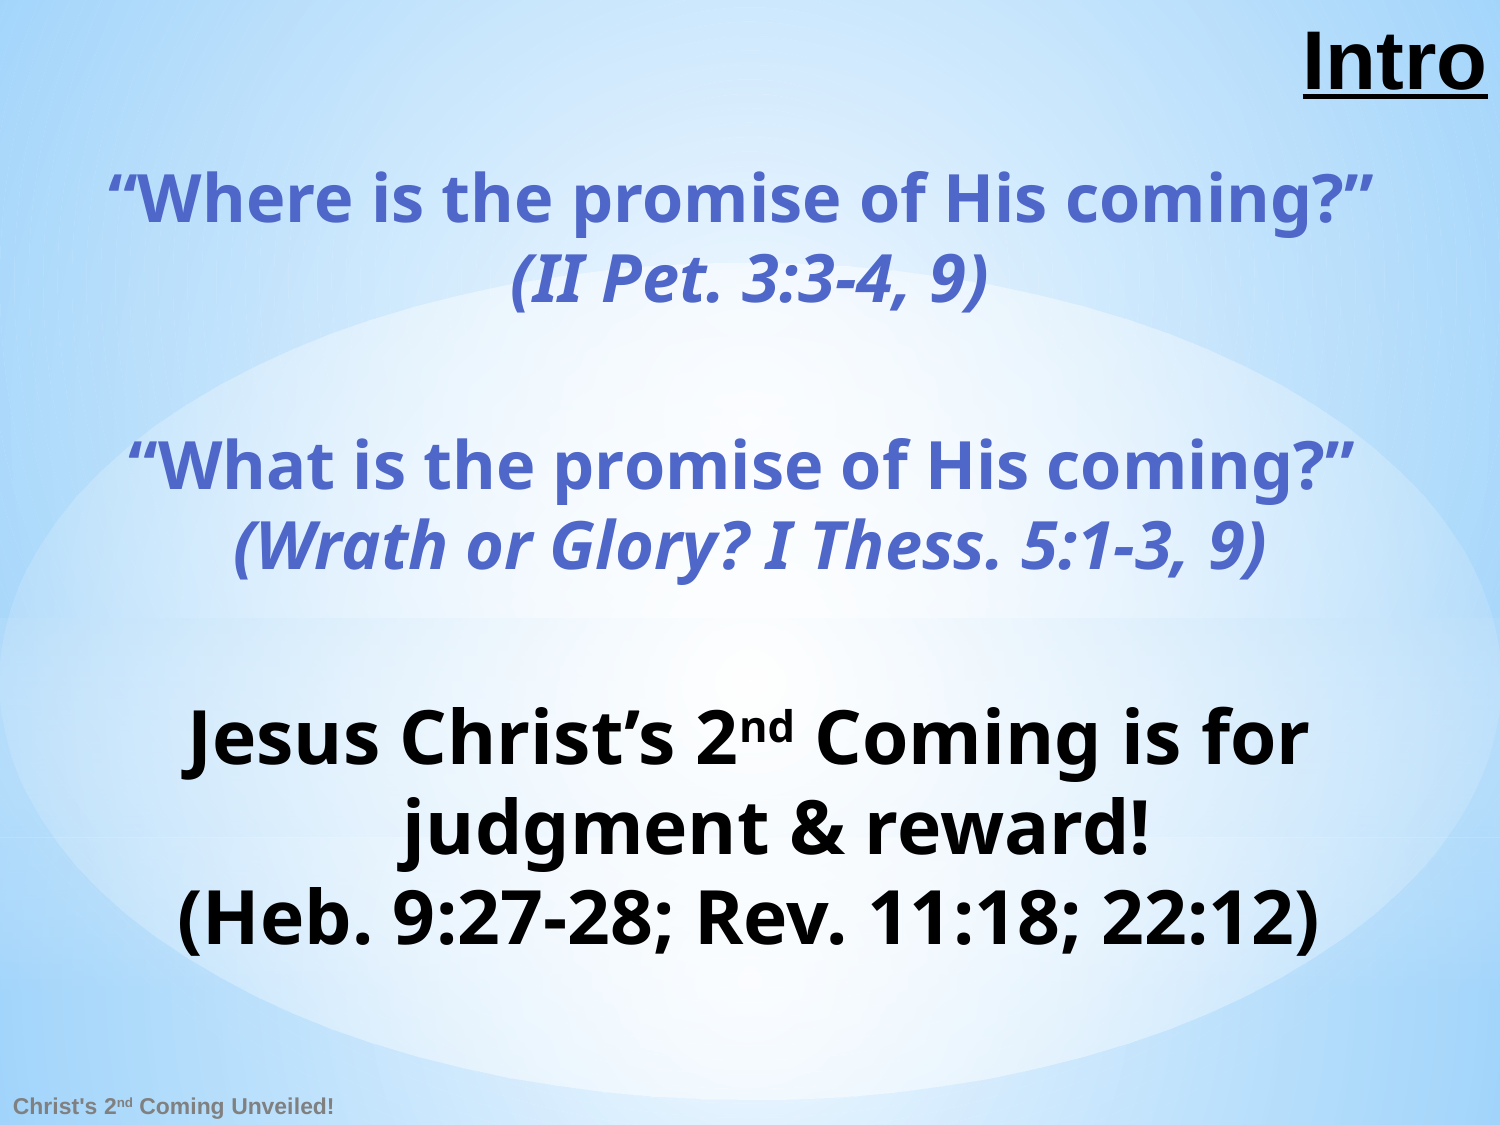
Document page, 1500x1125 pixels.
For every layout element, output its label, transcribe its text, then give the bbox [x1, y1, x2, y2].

text_box “Where is the promise of His coming?” (II Pet. 3:3-4, 9) [0, 148, 1500, 324]
footer Christ's 2nd Coming Unveiled! [0, 1080, 495, 1125]
text_box “What is the promise of His coming?” (Wrath or Glory? I Thess. 5:1-3, 9) [0, 415, 1500, 591]
text_box Jesus Christ’s 2nd Coming is for judgment & reward! (Heb. 9:27-28; Rev. 11:18; 22:12) [0, 682, 1500, 968]
title Intro [2, 0, 1500, 106]
